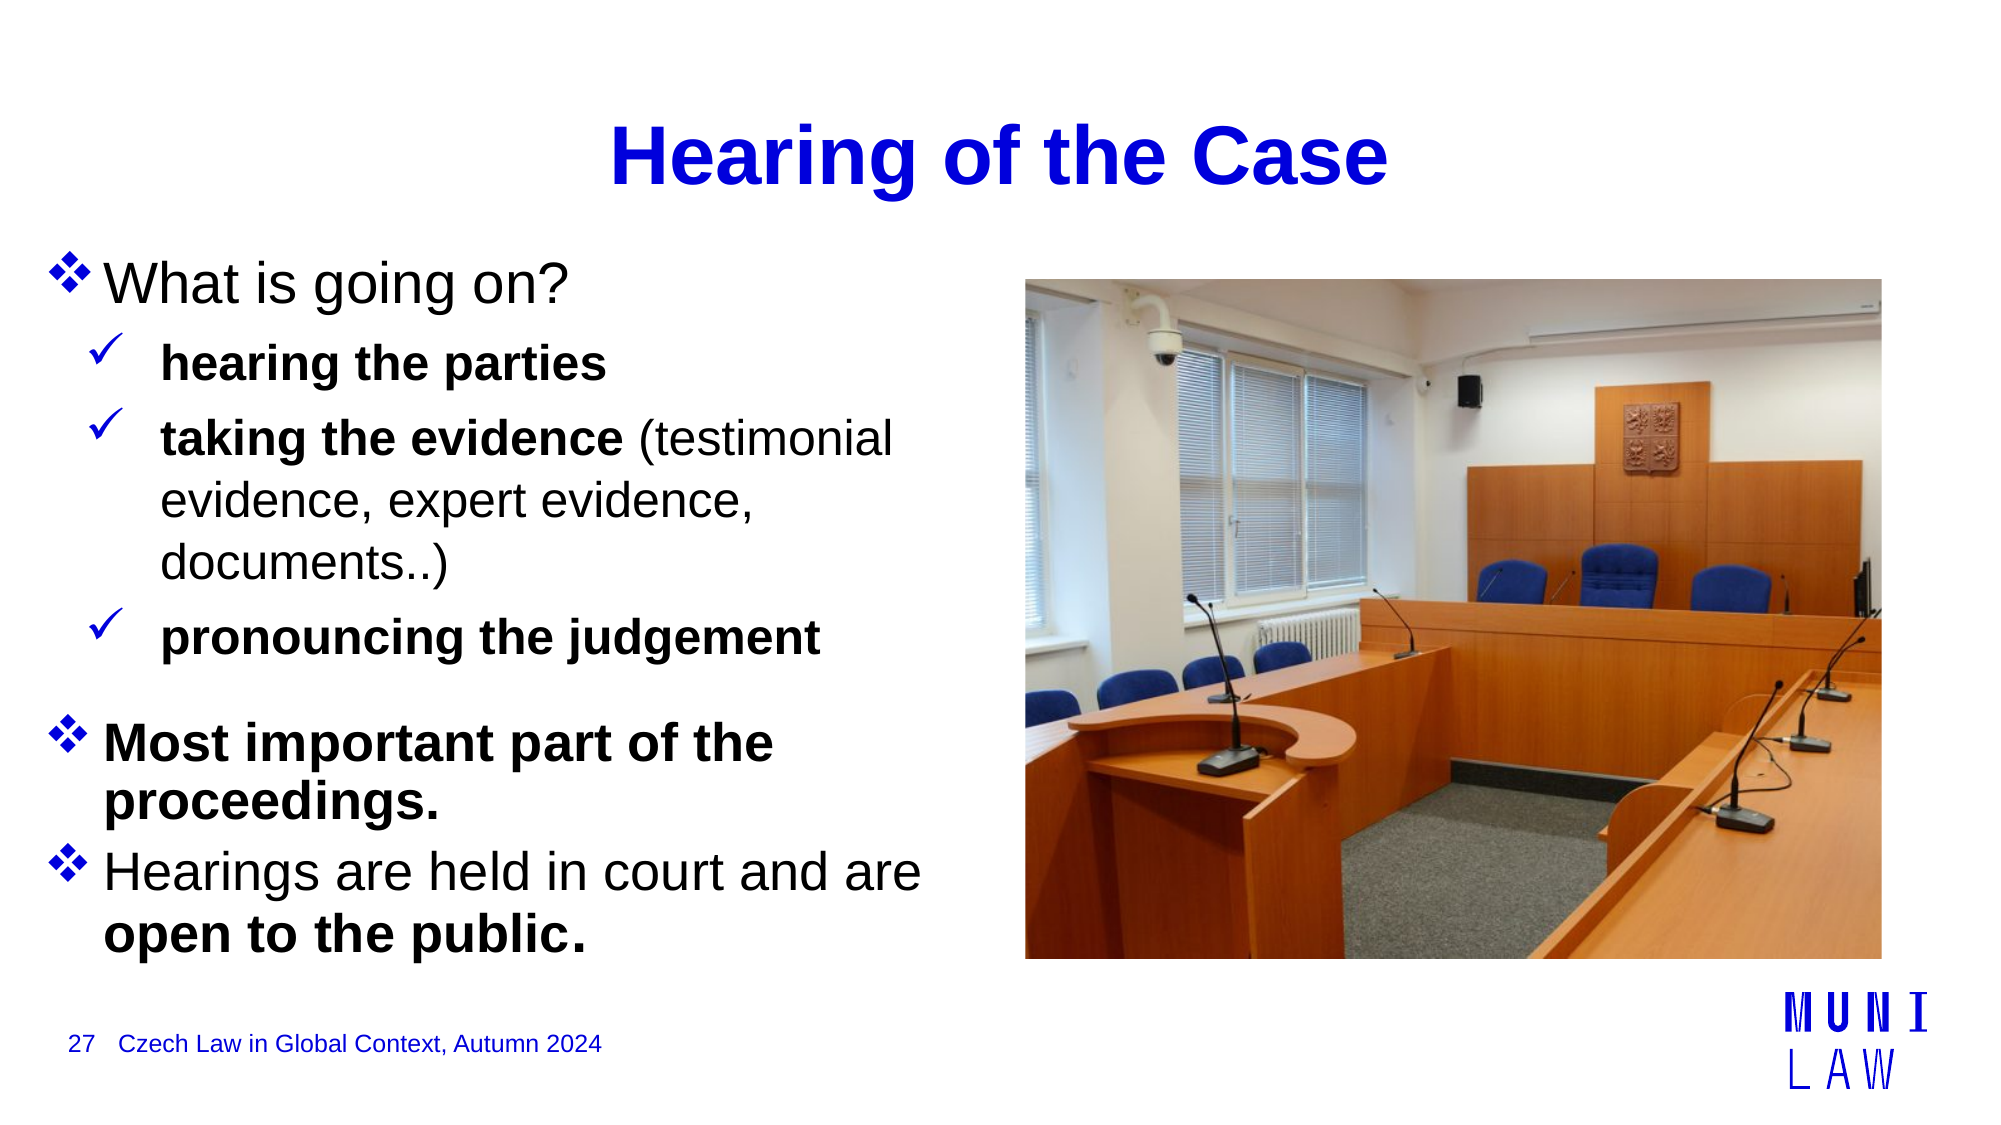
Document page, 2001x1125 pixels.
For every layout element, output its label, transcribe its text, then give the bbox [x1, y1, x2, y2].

title Hearing of the Case [118, 118, 1883, 193]
footer Czech Law in Global Context, Autumn 2024 [118, 1021, 1418, 1063]
slide_number 27 [67, 1022, 110, 1063]
list What is going on? hearing the parties taking the evidence (testimonial evidence, expert evidence, documents..) pronouncing the judgement Most important part of the proceedings. Hearings are held in court and are open to the public. [43, 252, 1026, 1022]
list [1025, 278, 1882, 959]
